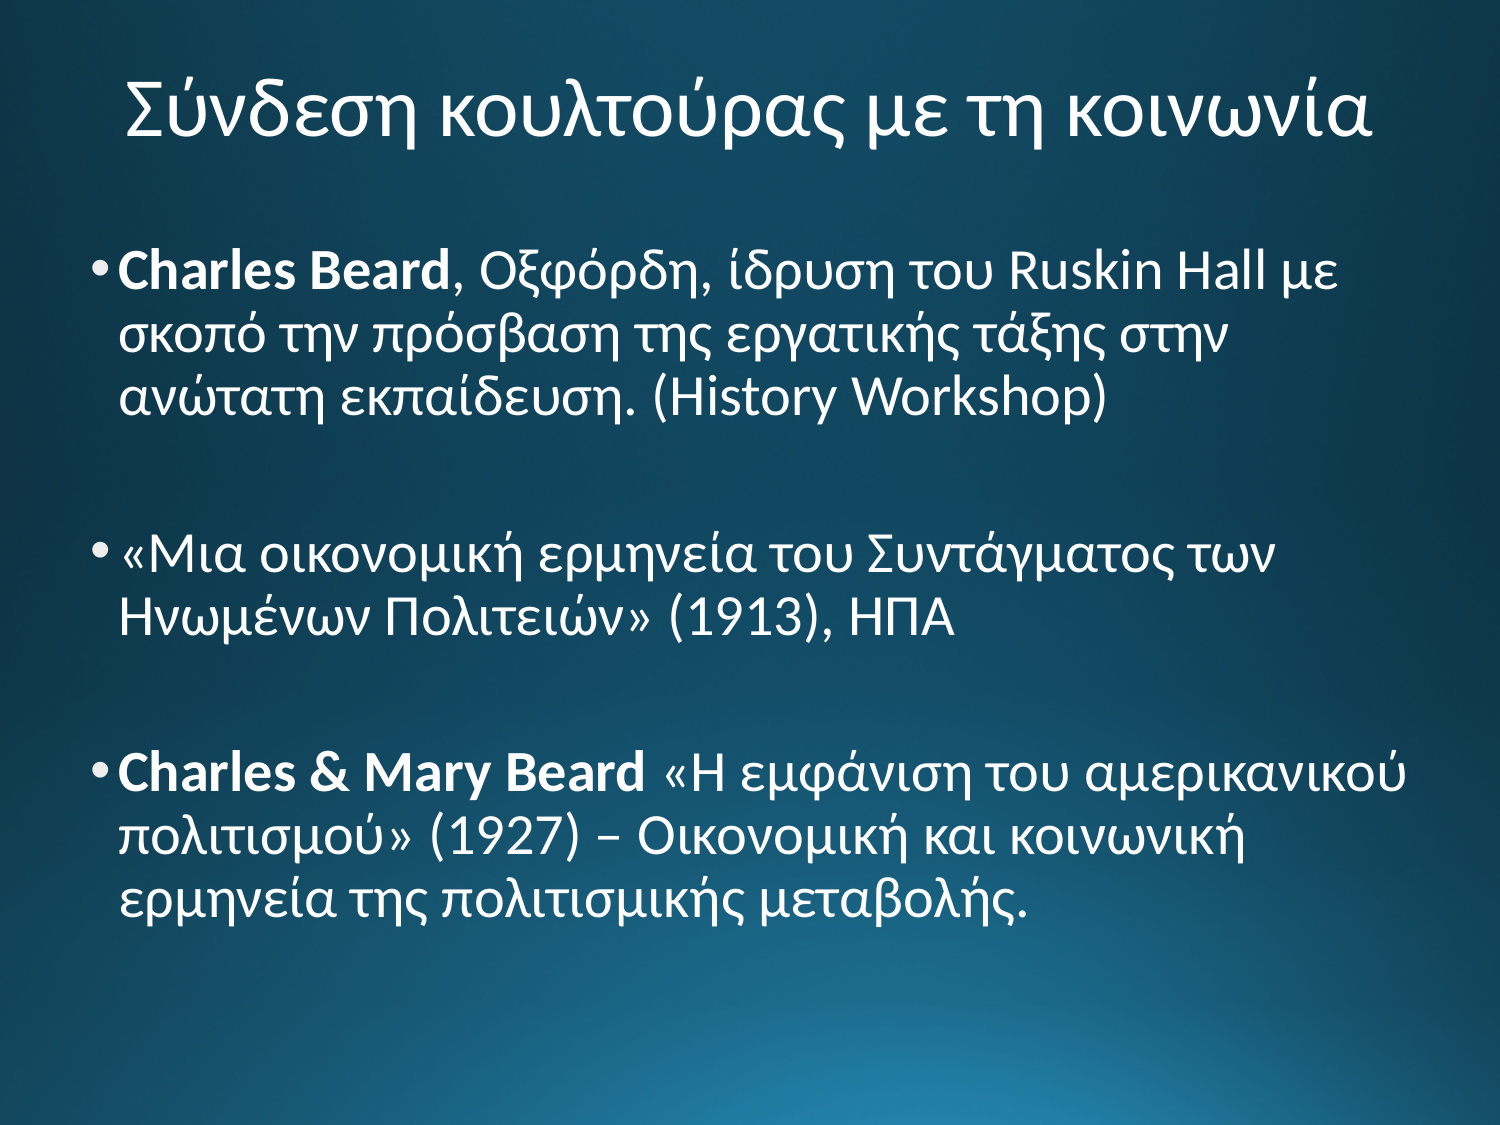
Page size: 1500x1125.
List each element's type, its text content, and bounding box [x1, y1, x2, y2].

list Charles Beard, Οξφόρδη, ίδρυση του Ruskin Hall με σκοπό την πρόσβαση της εργατικής τάξης στην ανώτατη εκπαίδευση. (History Workshop) «Μια οικονομική ερμηνεία του Συντάγματος των Ηνωμένων Πολιτειών» (1913), ΗΠΑ Charles & Mary Beard «Η εμφάνιση του αμερικανικού πολιτισμού» (1927) – Oικονομική και κοινωνική ερμηνεία της πολιτισμικής μεταβολής. [75, 231, 1425, 1106]
picture [0, 0, 1500, 1125]
title Σύνδεση κουλτούρας με τη κοινωνία [75, 45, 1425, 173]
